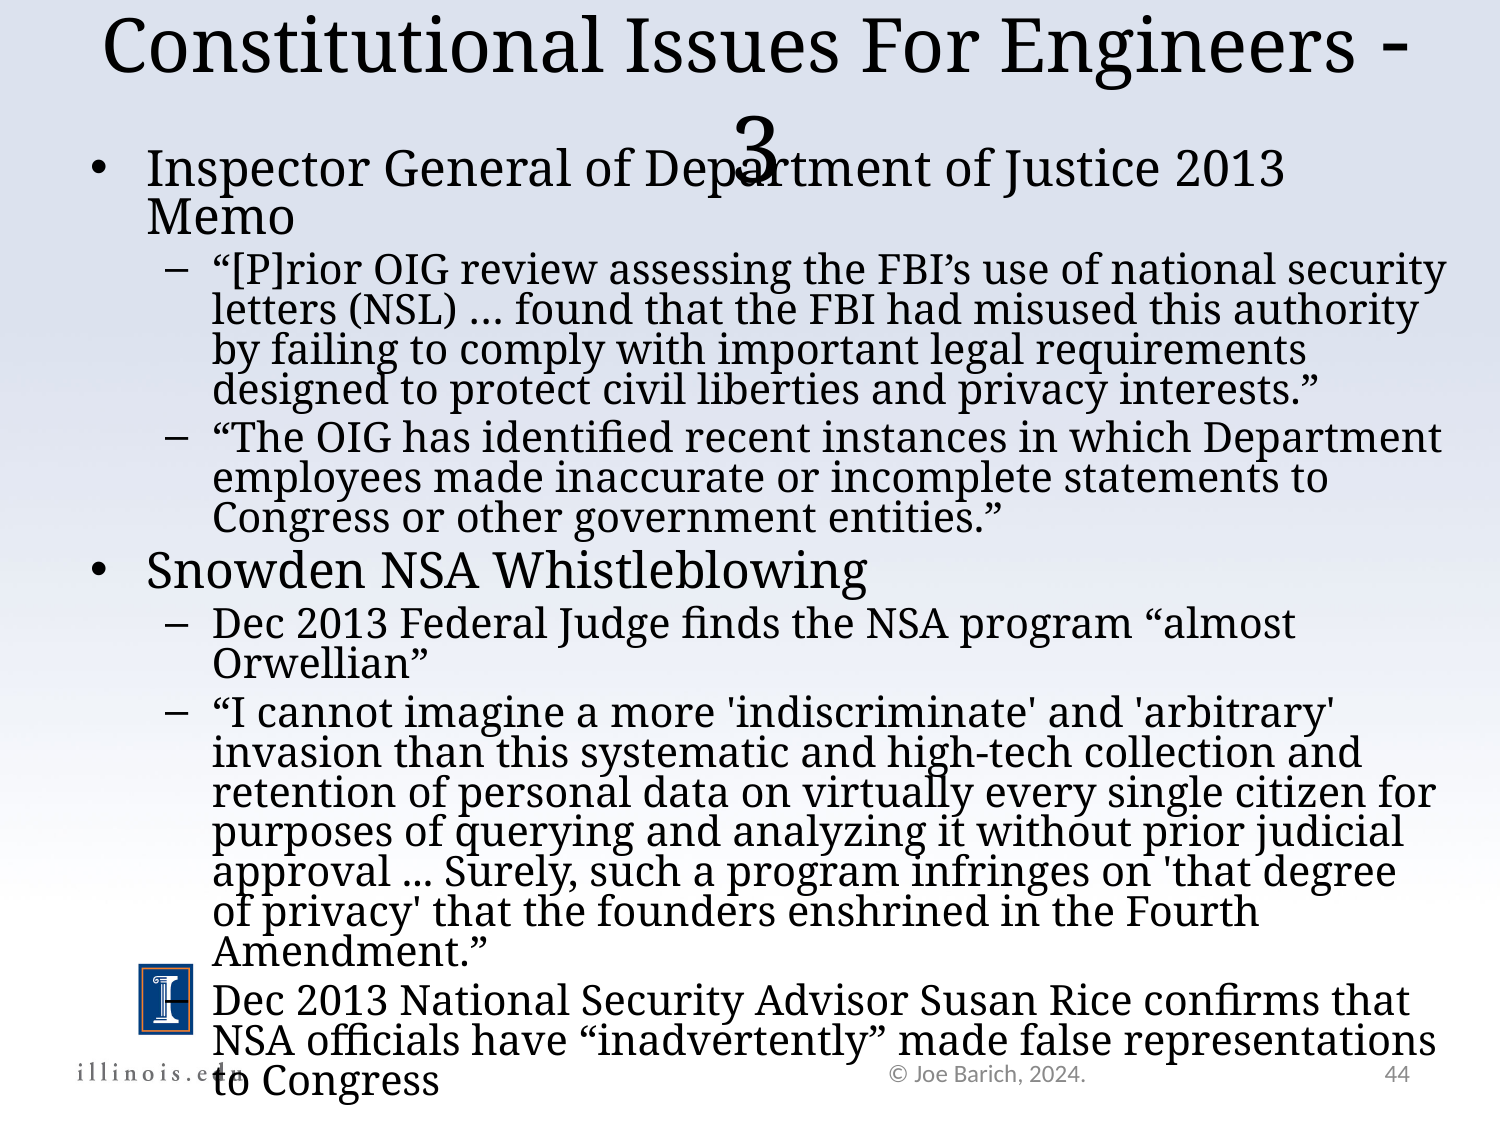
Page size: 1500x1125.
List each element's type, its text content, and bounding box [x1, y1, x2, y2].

title Constitutional Issues For Engineers - 3 [50, 45, 1463, 138]
slide_number 44 [1250, 1042, 1425, 1103]
picture [0, 0, 1500, 1125]
list Inspector General of Department of Justice 2013 Memo “[P]rior OIG review assessing the FBI’s use of national security letters (NSL) … found that the FBI had misused this authority by failing to comply with important legal requirements designed to protect civil liberties and privacy interests.” “The OIG has identified recent instances in which Department employees made inaccurate or incomplete statements to Congress or other government entities.” Snowden NSA Whistleblowing Dec 2013 Federal Judge finds the NSA program “almost Orwellian” “I cannot imagine a more 'indiscriminate' and 'arbitrary' invasion than this systematic and high-tech collection and retention of personal data on virtually every single citizen for purposes of querying and analyzing it without prior judicial approval ... Surely, such a program infringes on 'that degree of privacy' that the founders enshrined in the Fourth Amendment.” Dec 2013 National Security Advisor Susan Rice confirms that NSA officials have “inadvertently” made false representations to Congress [75, 140, 1463, 1043]
footer © Joe Barich, 2024. [750, 1043, 1225, 1103]
